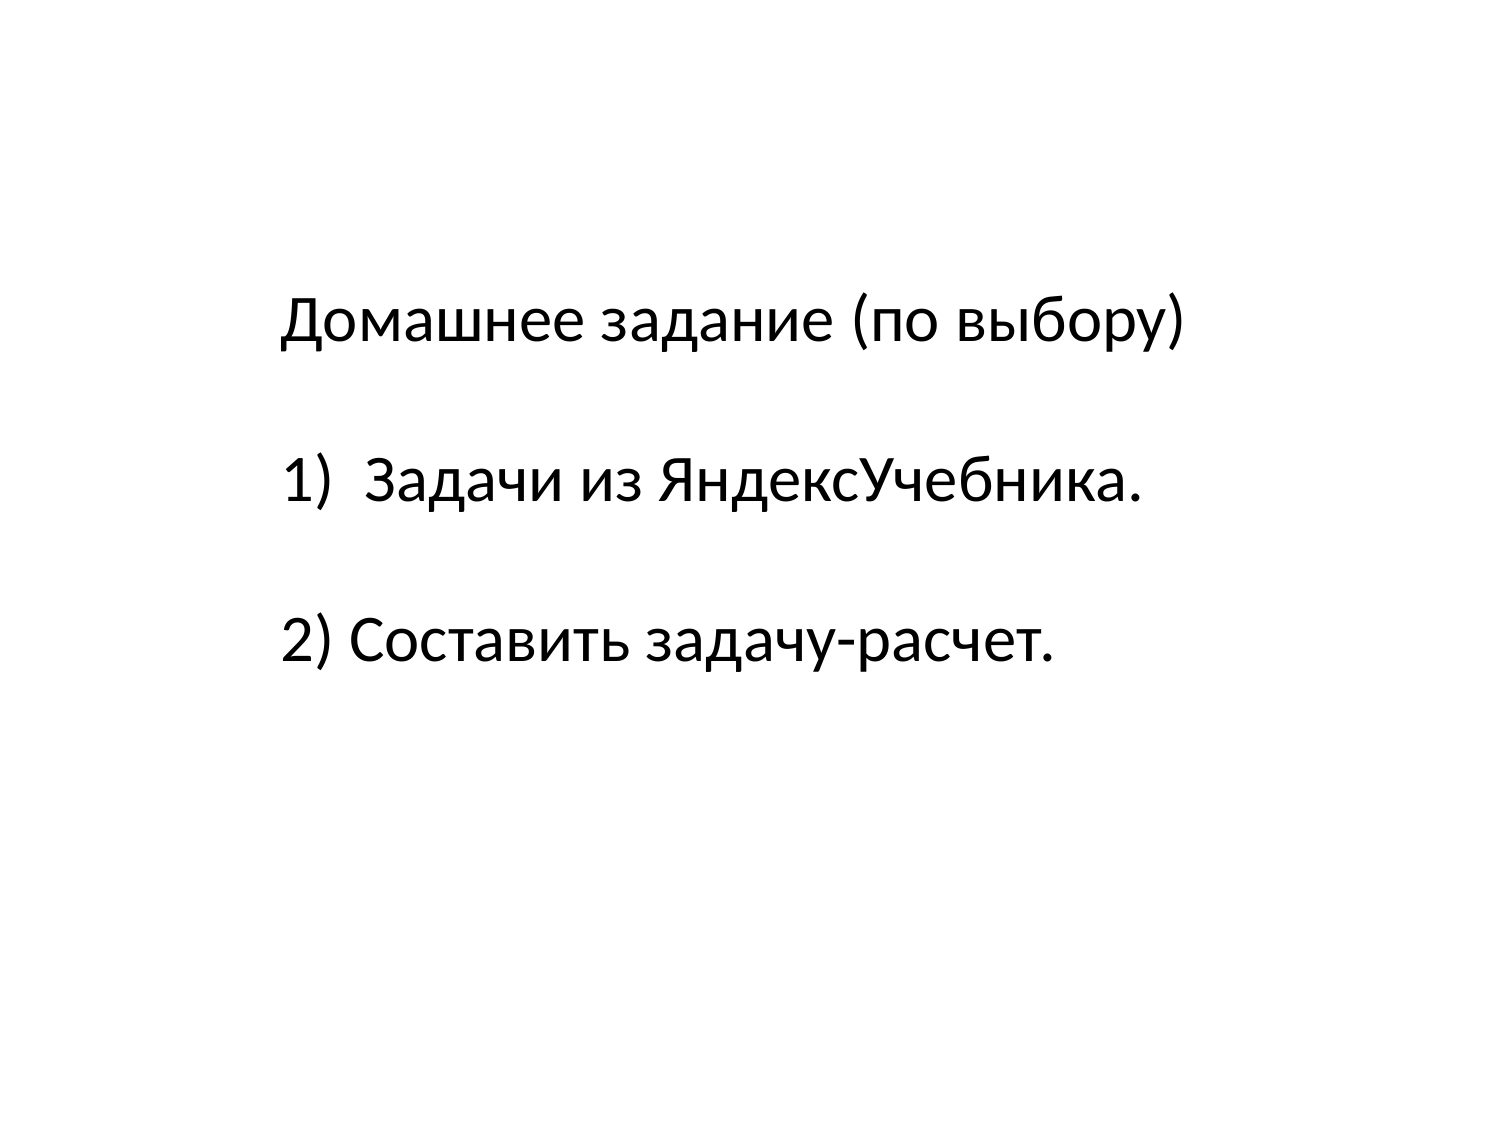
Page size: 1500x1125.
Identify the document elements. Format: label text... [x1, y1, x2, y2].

text_box Домашнее задание (по выбору) Задачи из ЯндексУчебника. 2) Составить задачу-расчет. [265, 267, 1258, 682]
